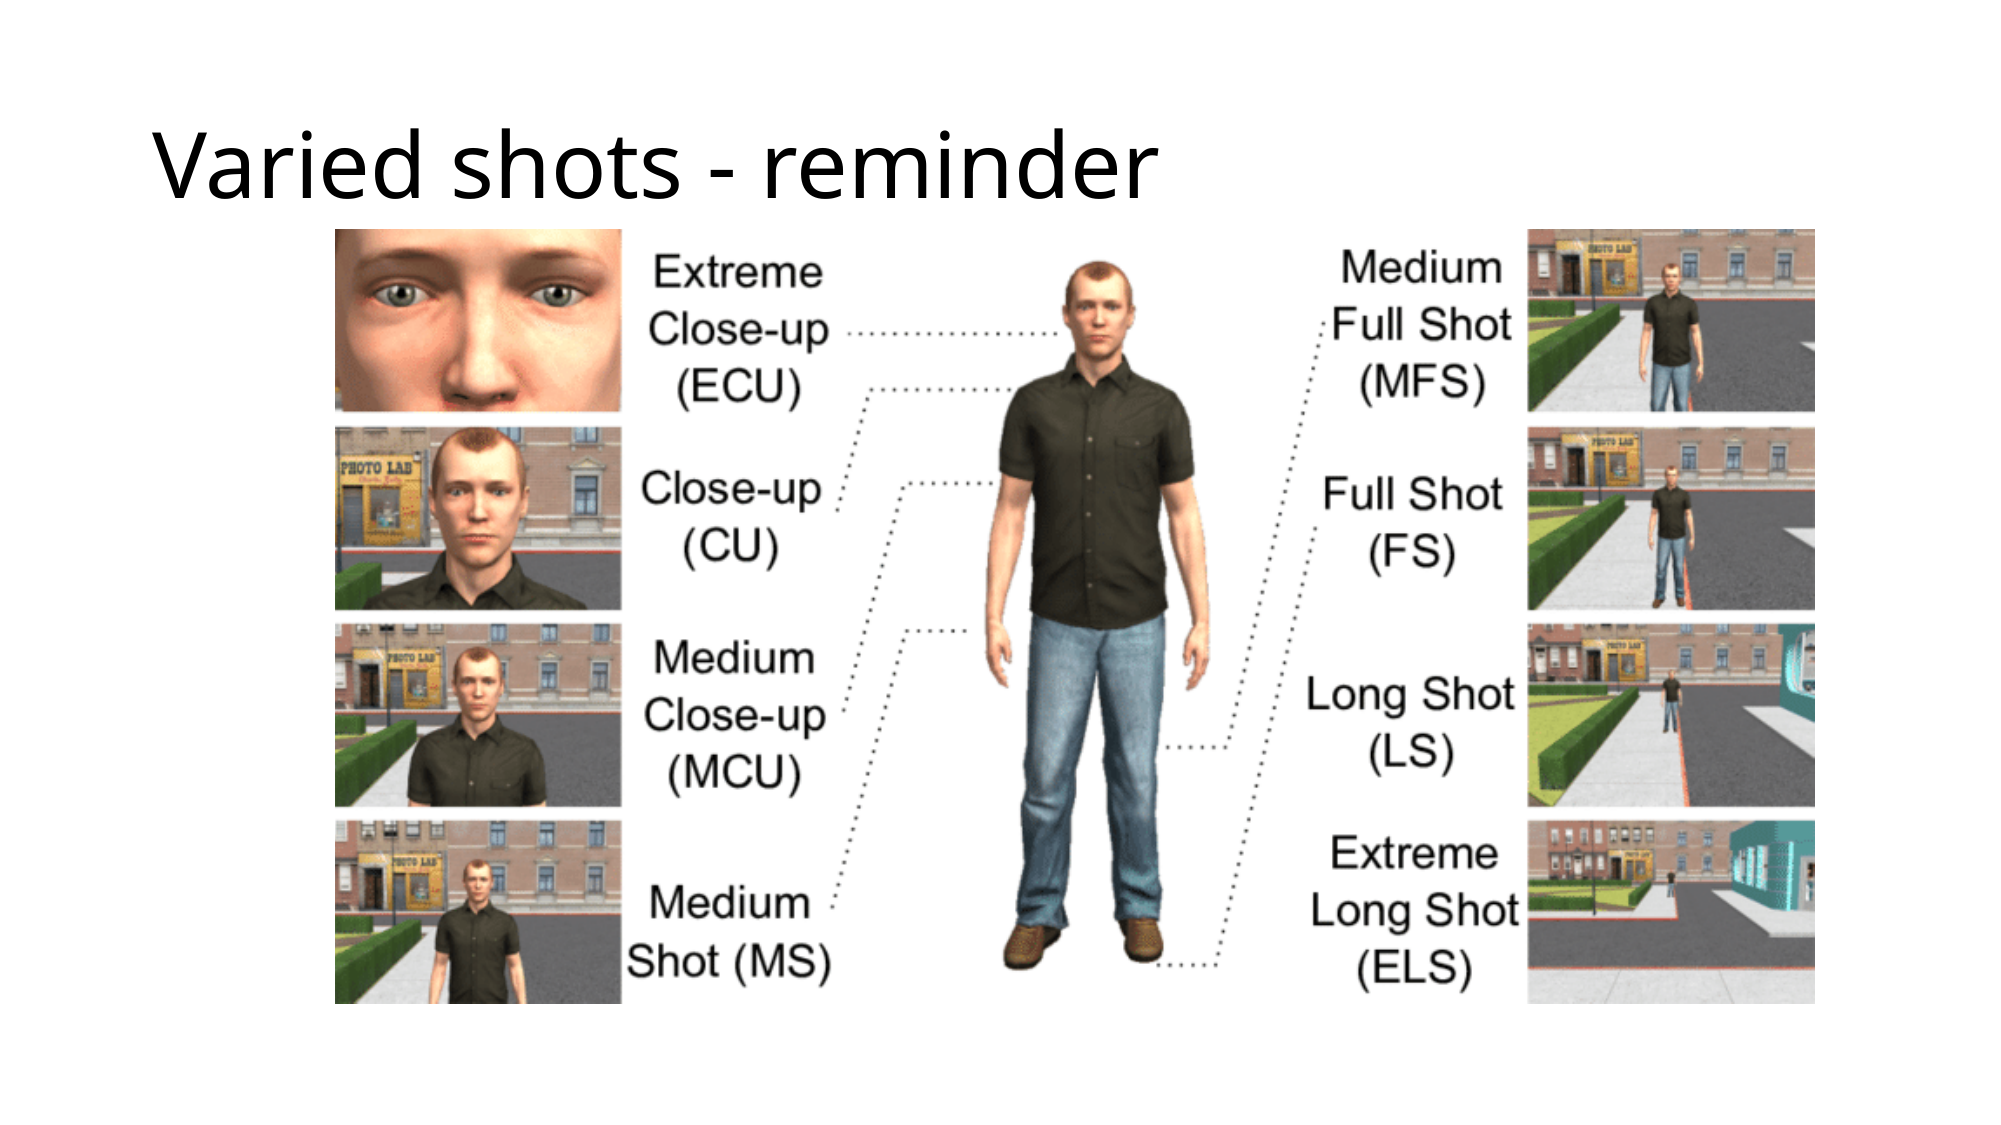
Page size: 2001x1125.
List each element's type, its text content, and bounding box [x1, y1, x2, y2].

title Varied shots - reminder [137, 59, 1863, 278]
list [335, 229, 1815, 1004]
